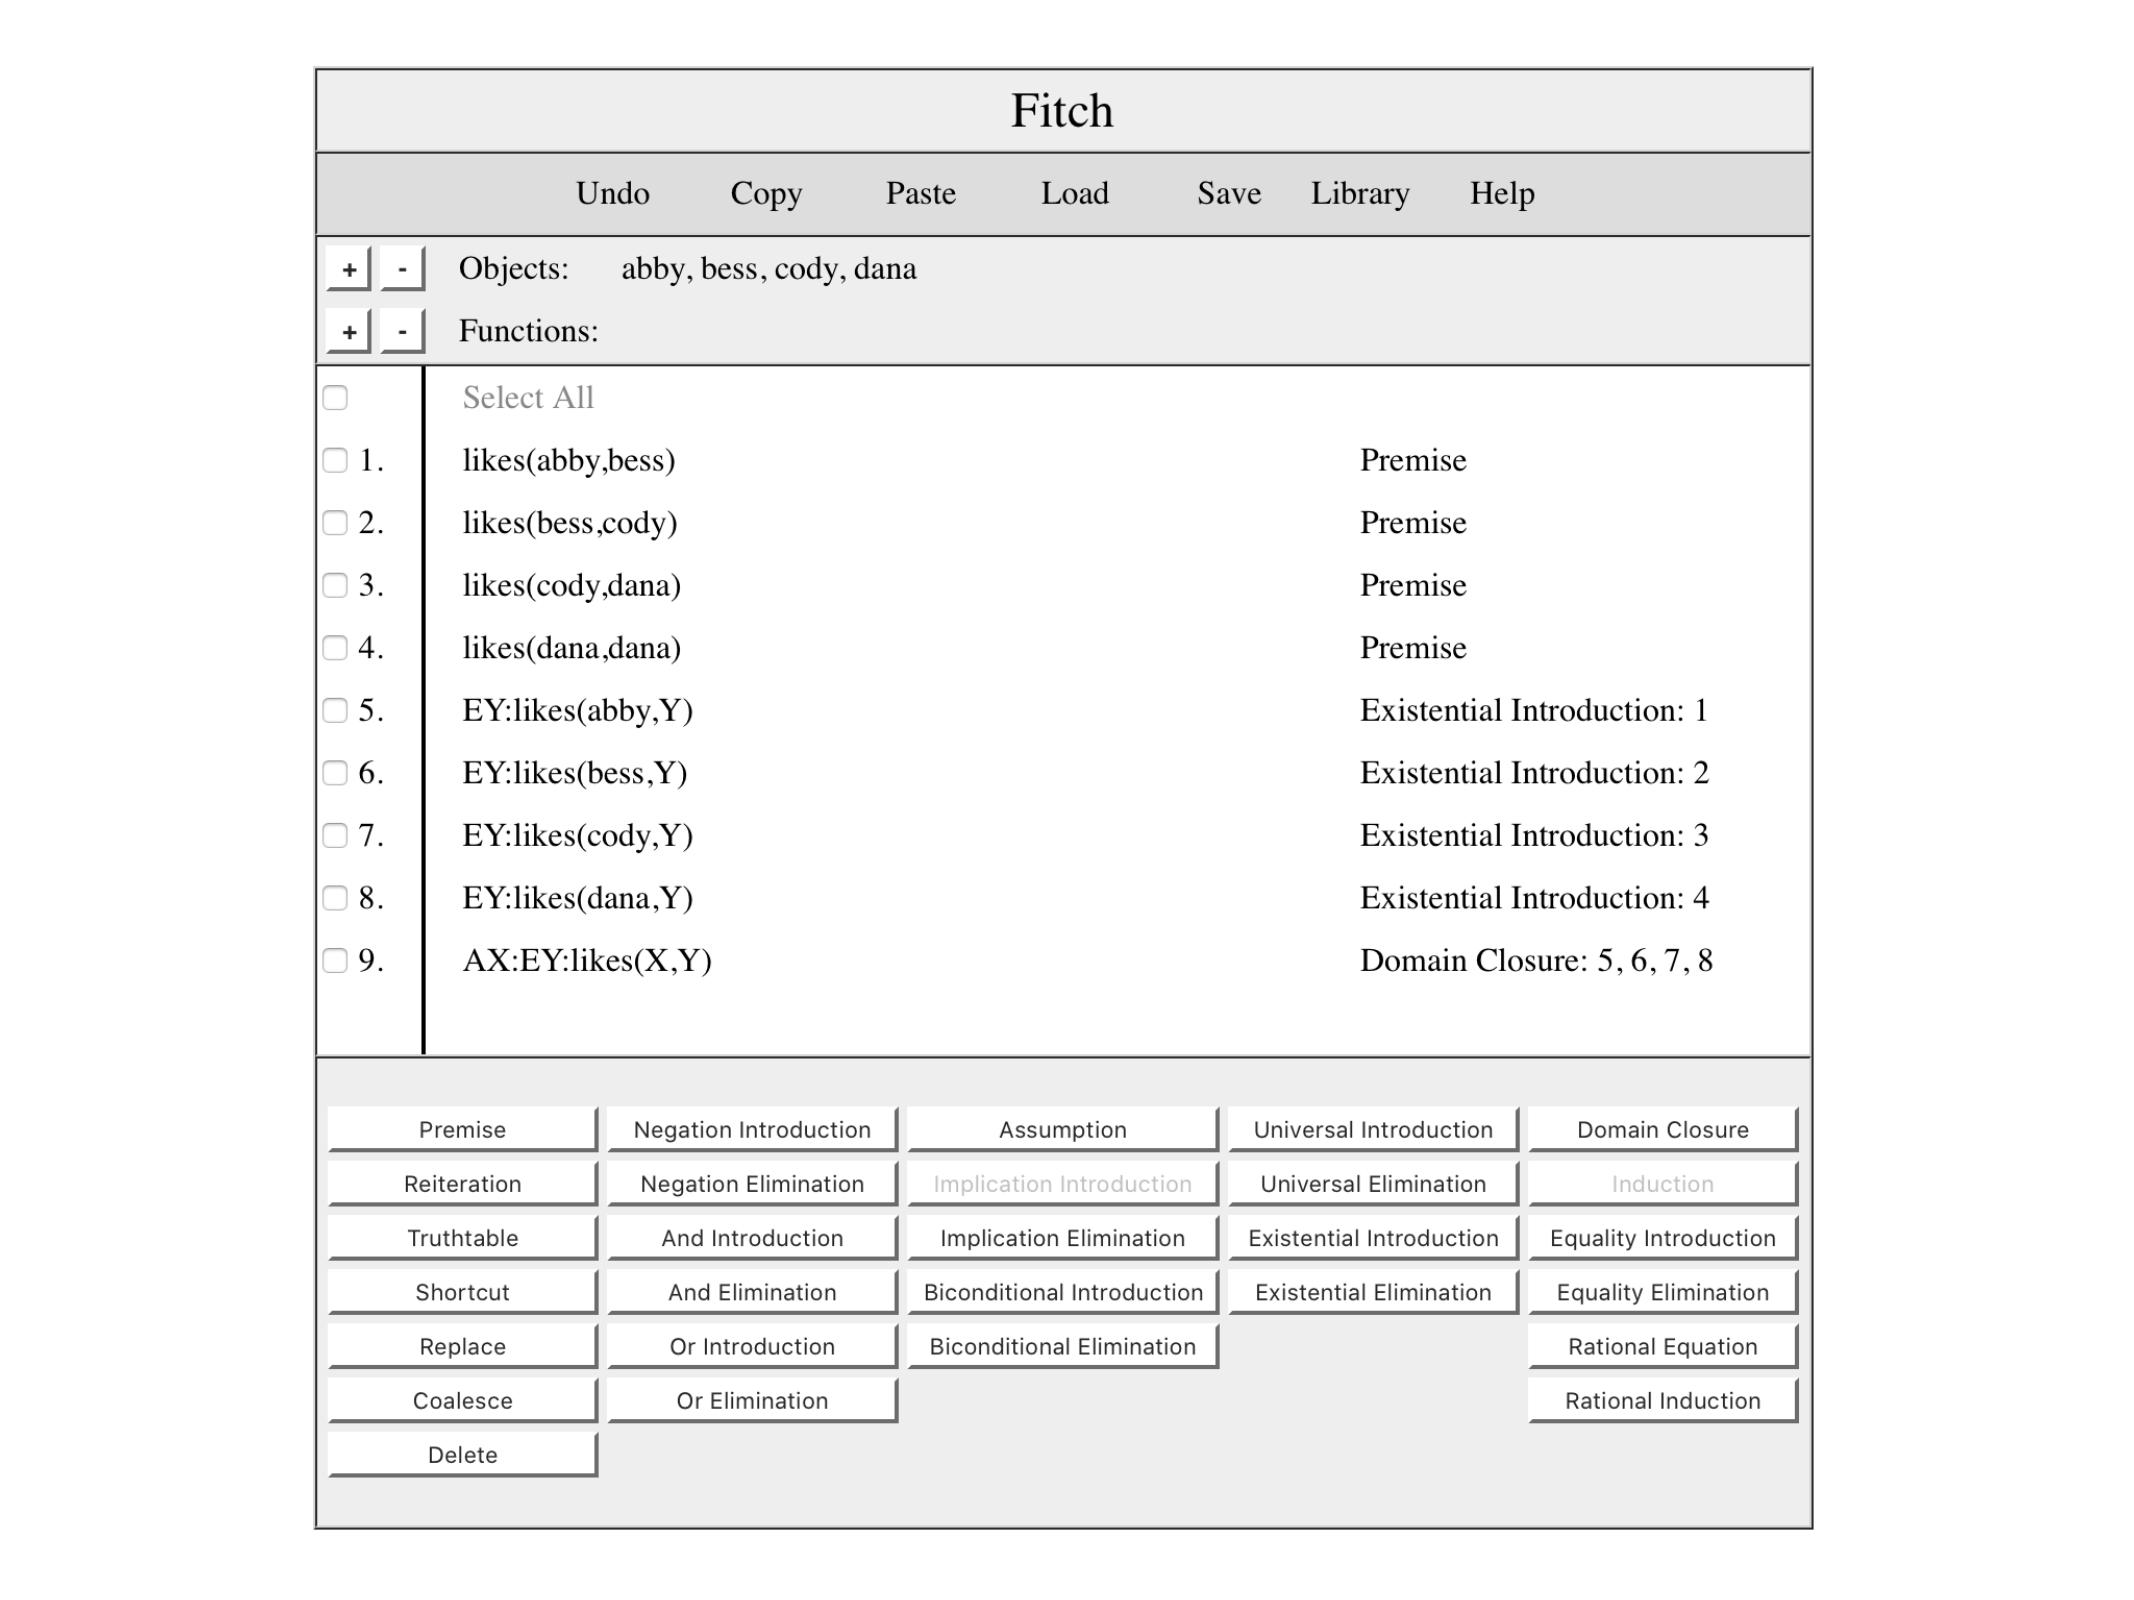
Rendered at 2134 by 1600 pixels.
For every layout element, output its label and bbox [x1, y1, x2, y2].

picture [310, 62, 1824, 1538]
